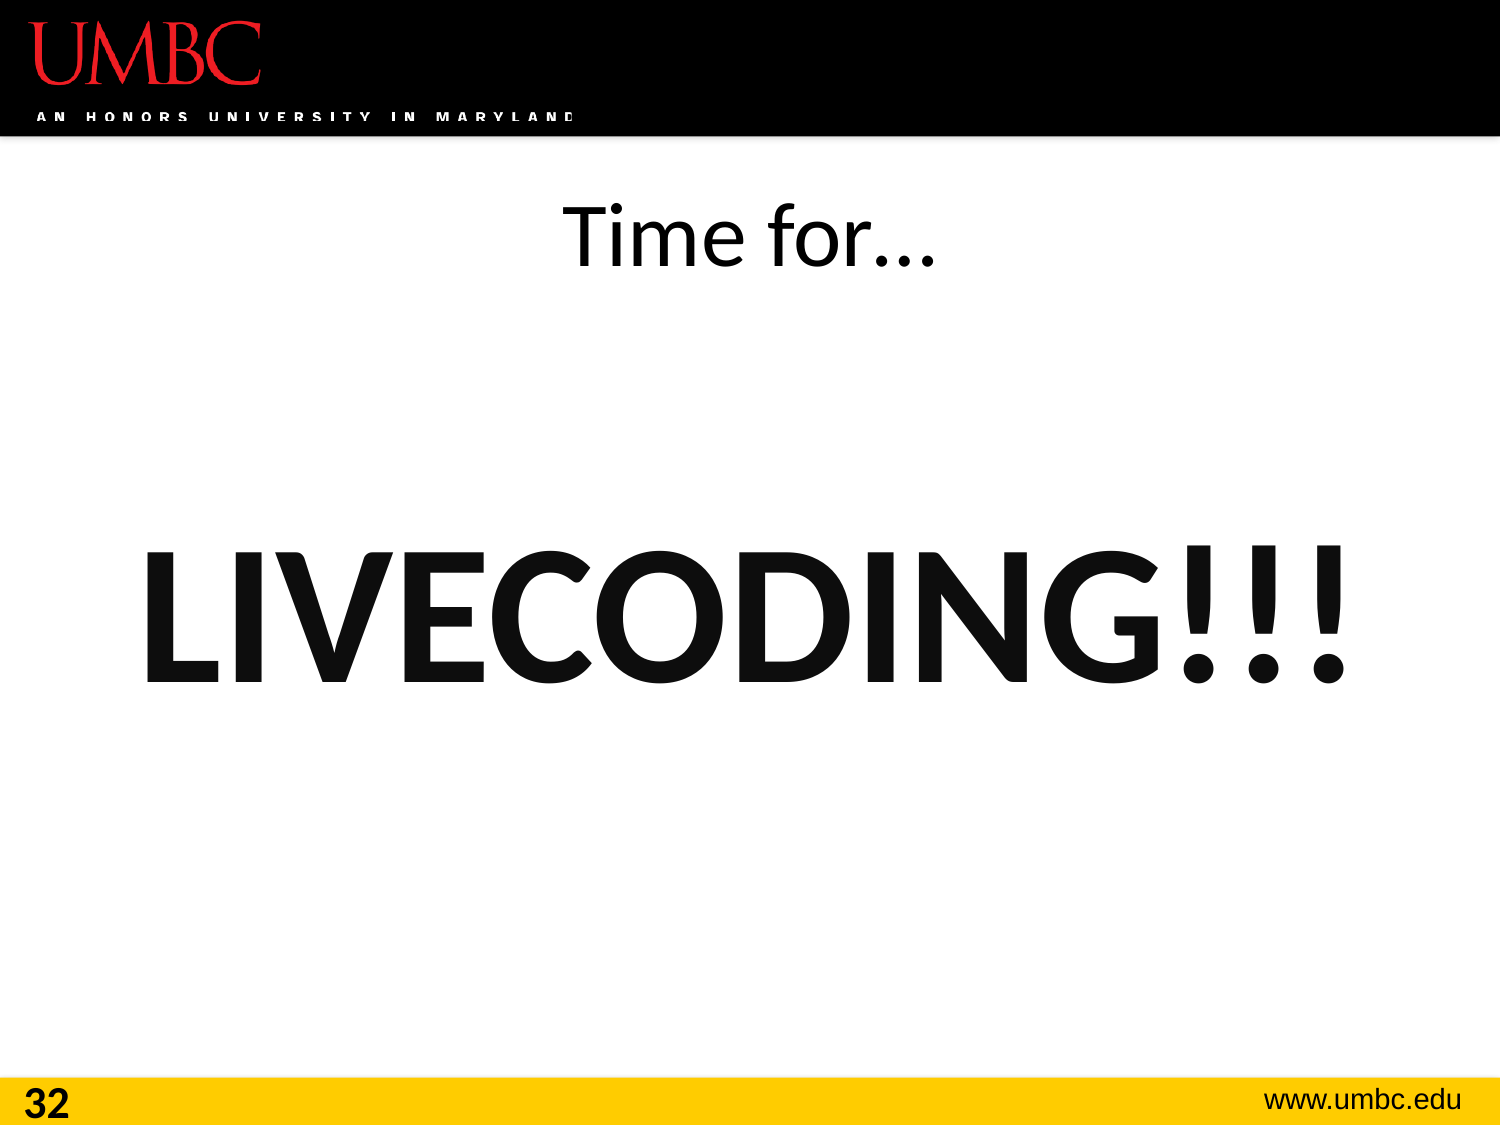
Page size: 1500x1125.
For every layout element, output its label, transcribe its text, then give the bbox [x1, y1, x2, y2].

text_box LIVECODING!!! [85, 475, 1415, 731]
title Time for… [75, 136, 1425, 324]
slide_number 32 [0, 1065, 94, 1125]
